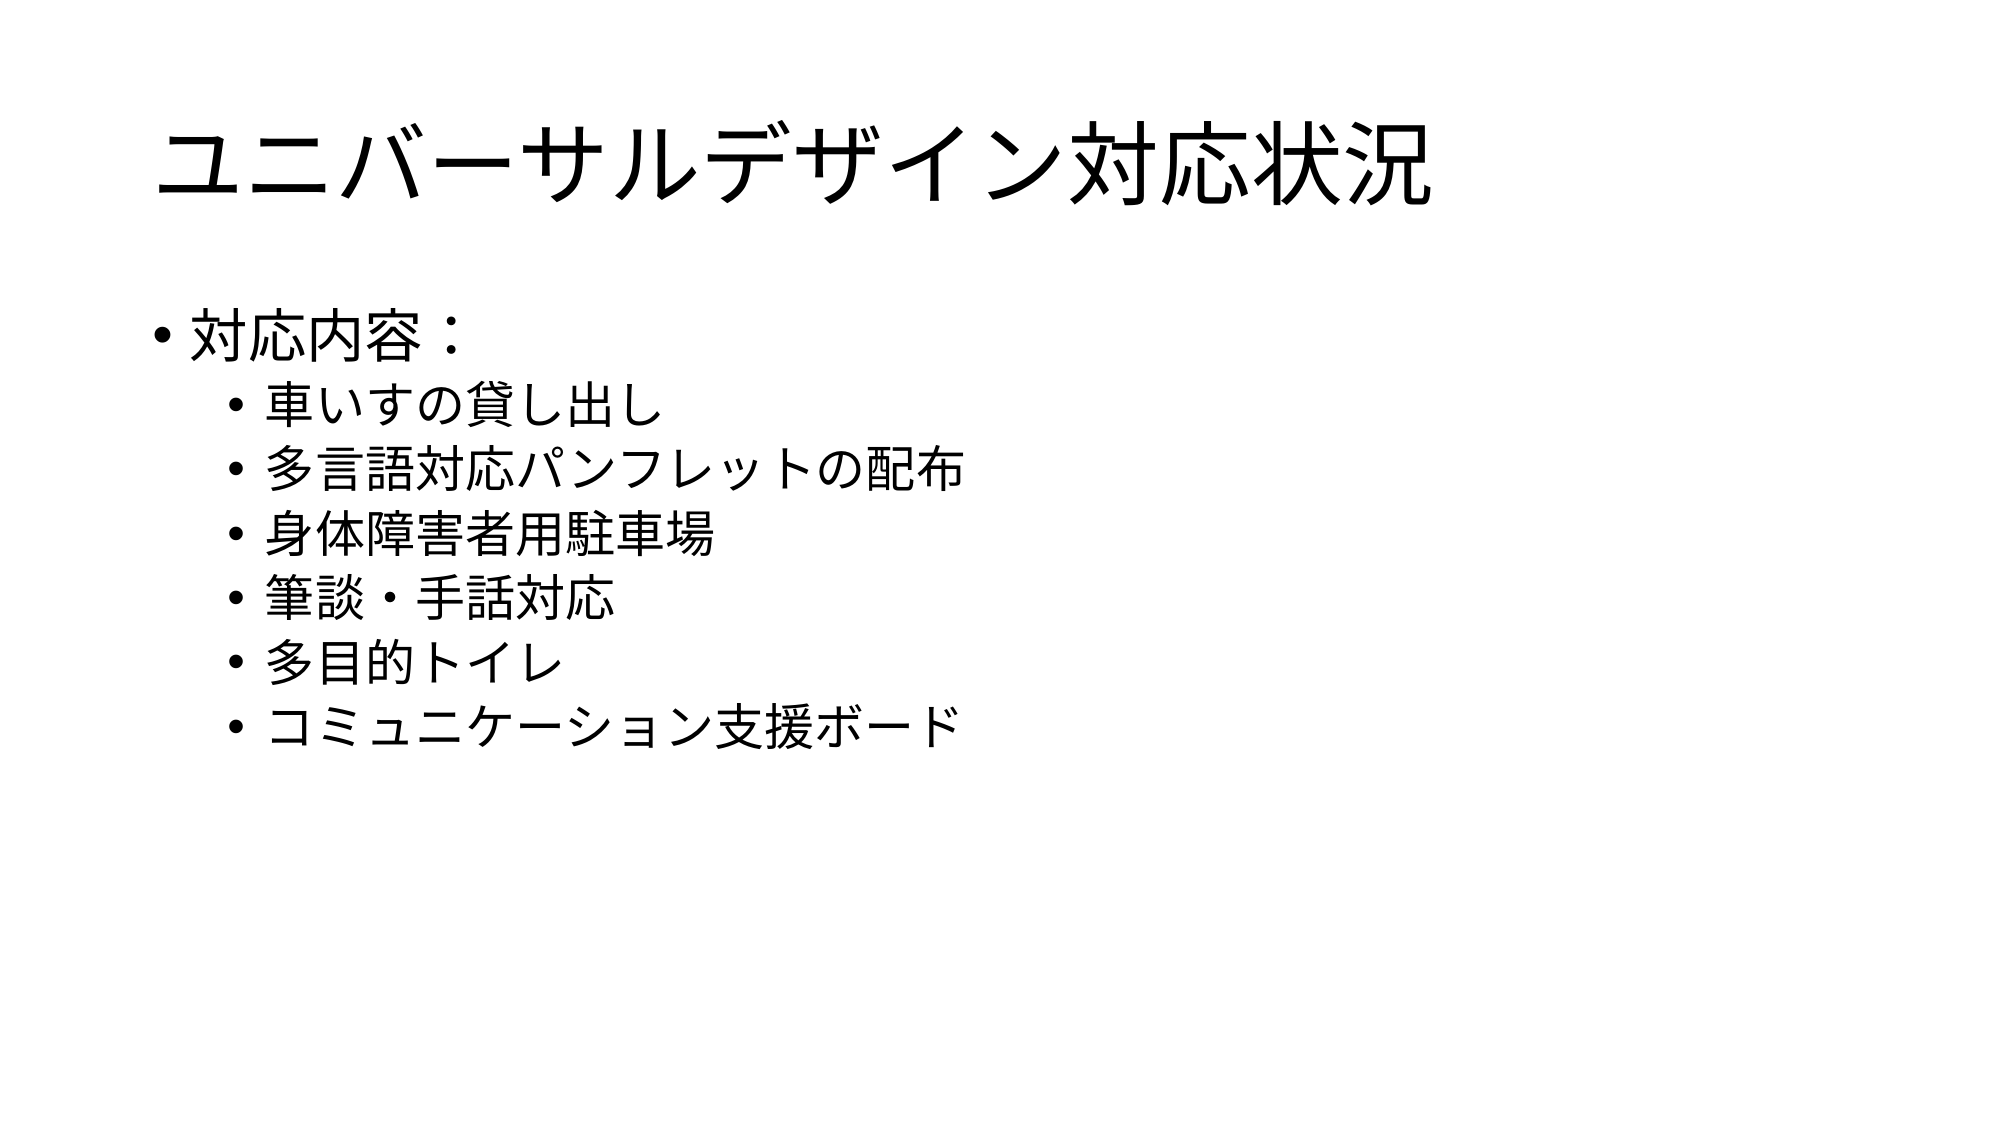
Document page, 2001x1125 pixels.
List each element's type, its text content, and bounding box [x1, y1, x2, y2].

list 対応内容： 車いすの貸し出し 多言語対応パンフレットの配布 身体障害者用駐車場 筆談・手話対応 多目的トイレ コミュニケーション支援ボード [137, 299, 1863, 1014]
title ユニバーサルデザイン対応状況 [137, 59, 1863, 278]
